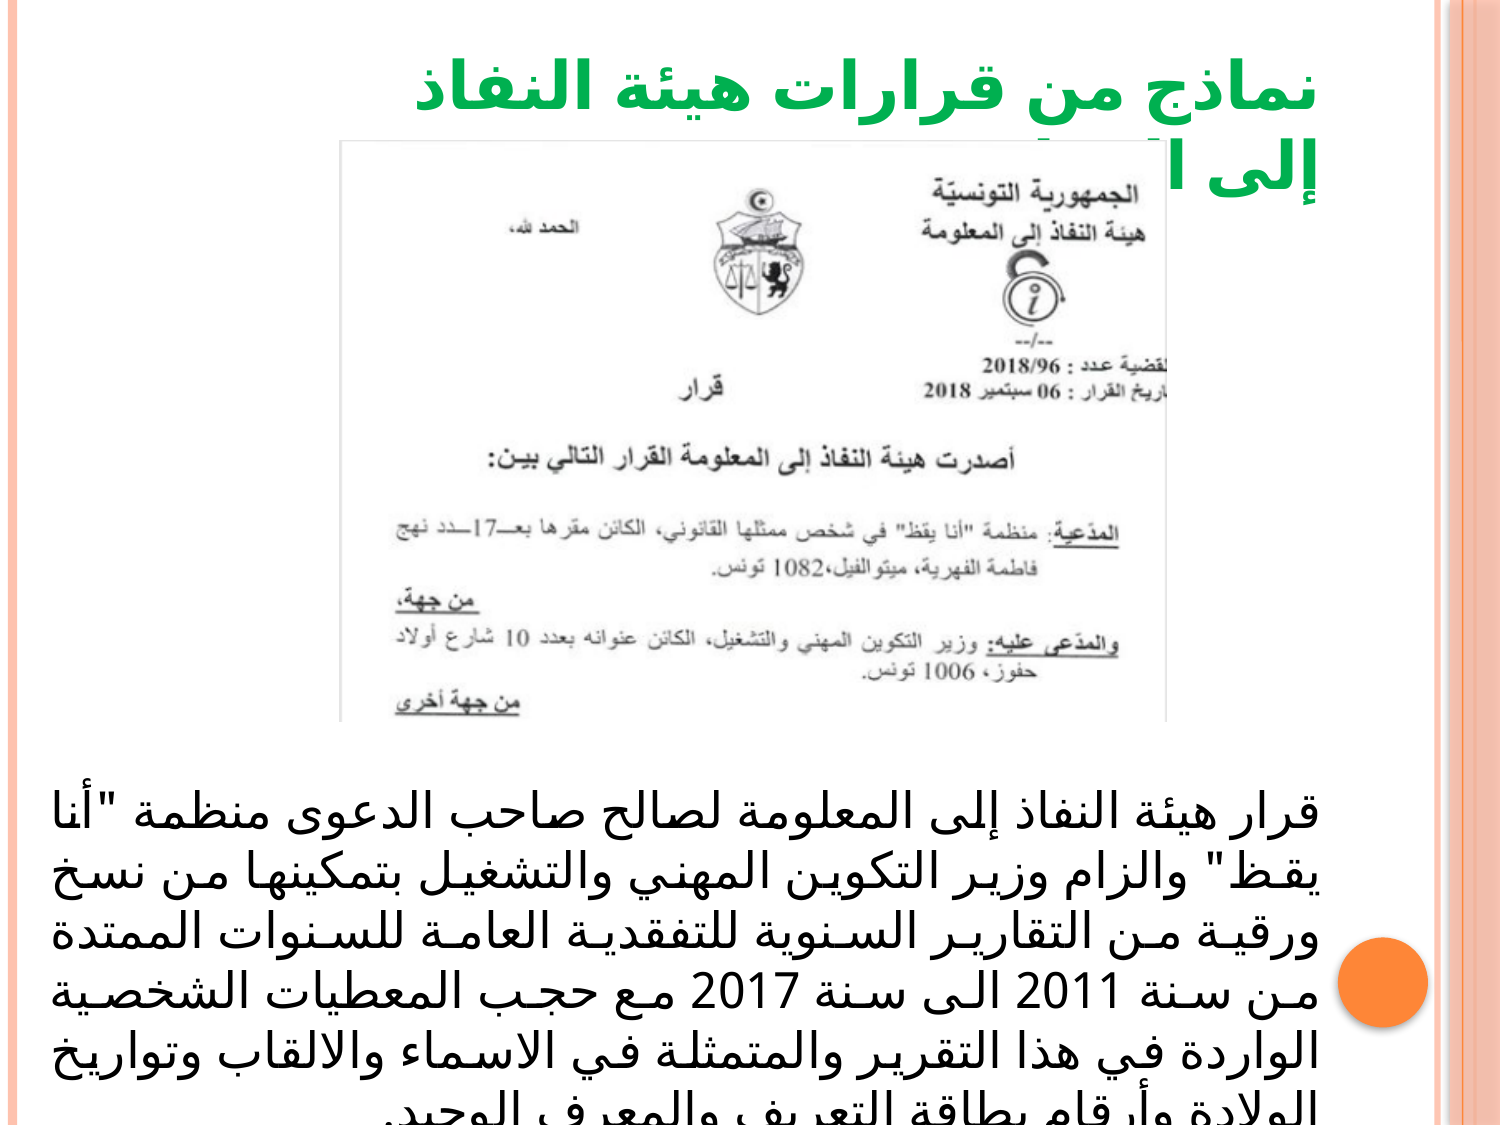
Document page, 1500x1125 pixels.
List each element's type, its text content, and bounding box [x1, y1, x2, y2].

picture [339, 140, 1167, 723]
text_box نماذج من قرارات هيئة النفاذ إلى المعلومة [374, 35, 1336, 210]
text_box قرار هيئة النفاذ إلى المعلومة لصالح صاحب الدعوى منظمة "أنا يقظ" والزام وزير التكوين المهني والتشغيل بتمكينها من نسخ ورقية من التقارير السنوية للتفقدية العامة للسنوات الممتدة من سنة 2011 الى سنة 2017 مع حجب المعطيات الشخصية الواردة في هذا التقرير والمتمثلة في الاسماء والالقاب وتواريخ الولادة وأرقام بطاقة التعريف والمعرف الوحيد. [35, 726, 1336, 1125]
